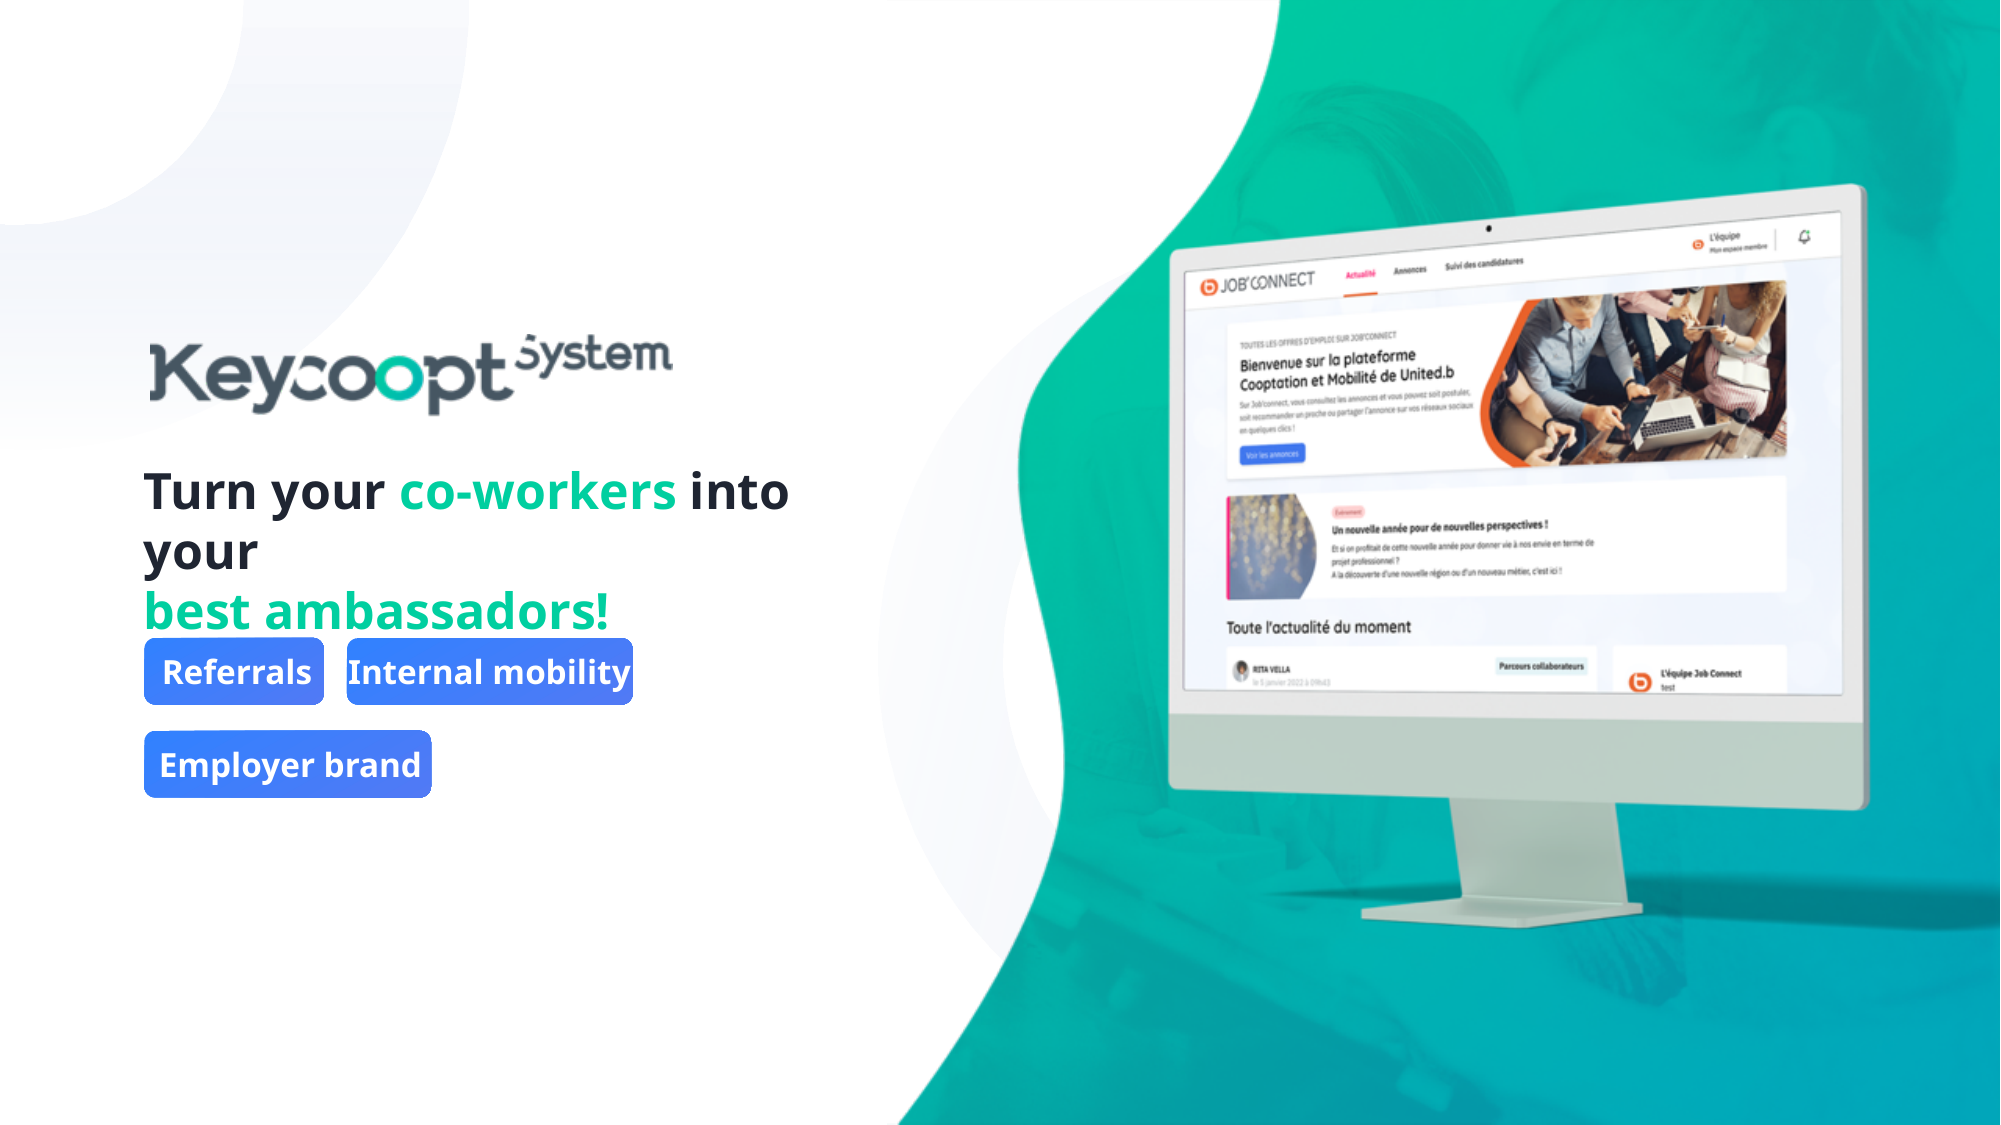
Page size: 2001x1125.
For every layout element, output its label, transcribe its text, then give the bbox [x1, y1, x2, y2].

text_box Turn your co-workers into your best ambassadors! [129, 452, 881, 647]
picture [149, 333, 673, 421]
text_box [144, 637, 325, 705]
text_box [346, 637, 633, 705]
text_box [144, 730, 432, 798]
picture [886, 0, 2000, 1125]
